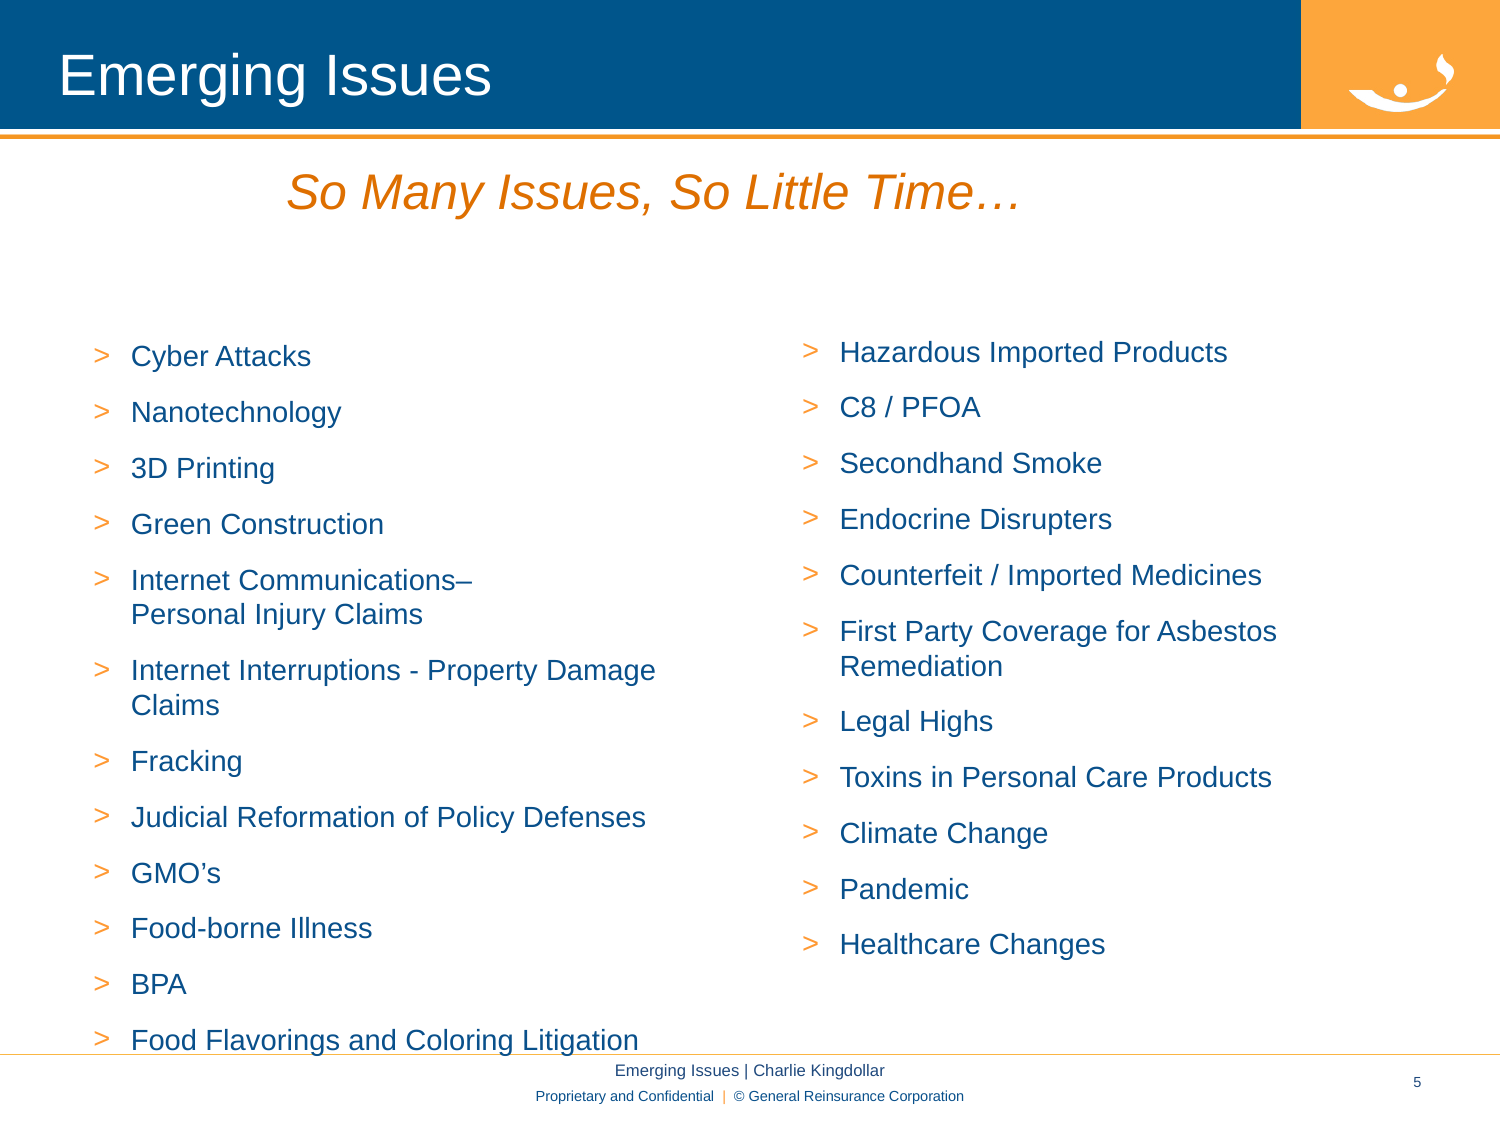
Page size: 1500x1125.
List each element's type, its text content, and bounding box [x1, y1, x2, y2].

list Cyber Attacks Nanotechnology 3D Printing Green Construction Internet Communications– Personal Injury Claims Internet Interruptions - Property Damage Claims Fracking Judicial Reformation of Policy Defenses GMO’s Food-borne Illness BPA Food Flavorings and Coloring Litigation [92, 798, 726, 1010]
picture [0, 0, 1500, 1059]
picture [0, 1081, 1500, 1125]
list Hazardous Imported Products C8 / PFOA Secondhand Smoke Endocrine Disrupters Counterfeit / Imported Medicines First Party Coverage for Asbestos Remediation Legal Highs Toxins in Personal Care Products Climate Change Pandemic Healthcare Changes [801, 295, 1405, 1010]
slide_number 4 [1389, 1072, 1446, 1091]
footer Emerging Issues | Charlie Kingdollar [0, 1059, 1500, 1081]
list So Many Issues, So Little Time… [0, 144, 1311, 798]
title Emerging Issues [58, 24, 1443, 108]
